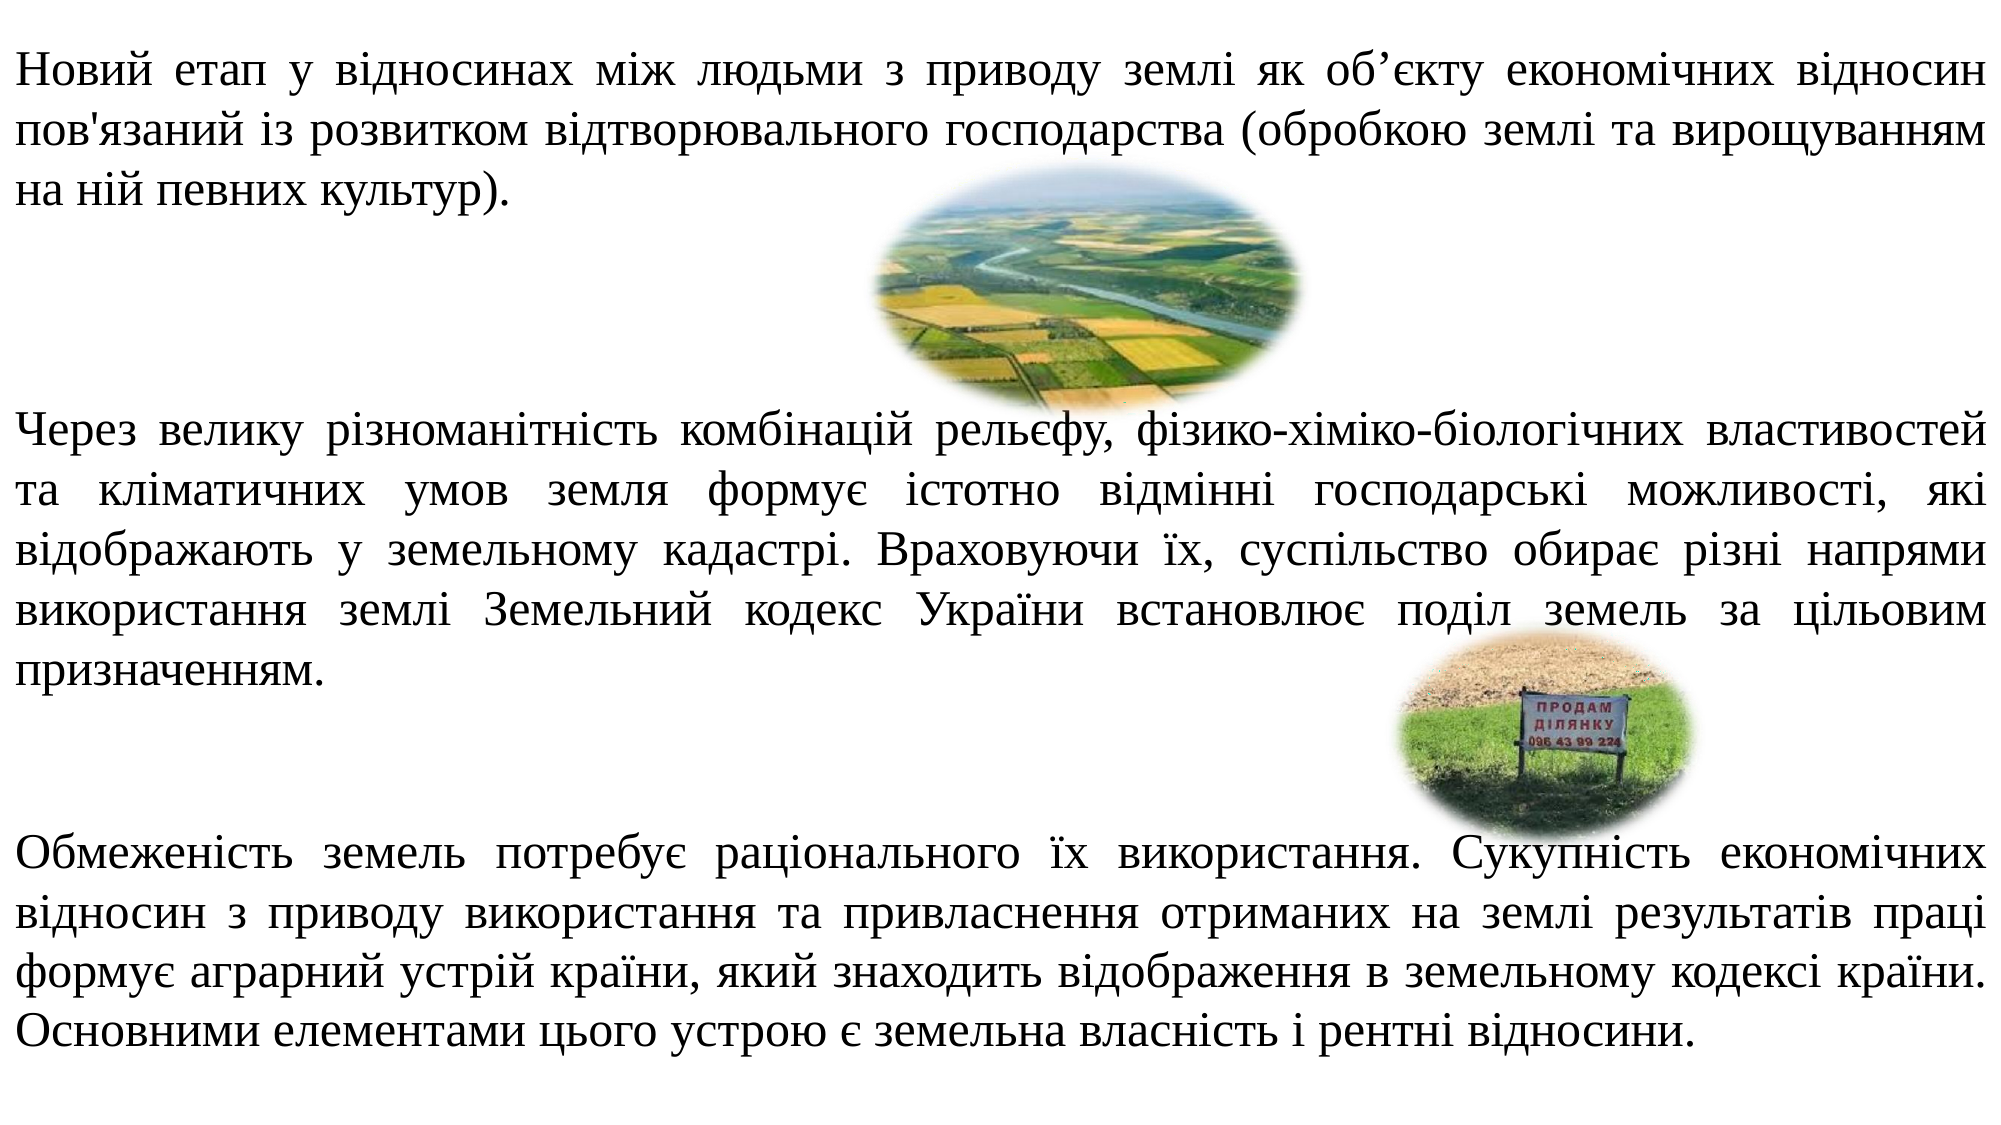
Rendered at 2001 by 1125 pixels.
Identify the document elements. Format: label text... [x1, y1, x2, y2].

text_box Через велику різноманітність комбінацій рельєфу, фізико-хіміко-біологічних властивостей та кліматичних умов земля формує істотно відмінні господарські можливості, які відображають у земельному кадастрі. Враховуючи їх, суспільство обирає різні напрями використання землі Земельний кодекс України встановлює поділ земель за цільовим призначенням. Обмеженість земель потребує раціонального їх використання. Сукупність економічних відносин з приводу використання та привласнення отриманих на землі результатів праці формує аграрний устрій країни, який знаходить відображення в земельному кодексі країни. Основними елементами цього устрою є земельна власність і рентні відносини. [12, 393, 1988, 1059]
title Новий етап у відносинах між людьми з приводу землі як об’єкту економічних відносин пов'язаний із розвитком відтворювального господарства (обробкою землі та вирощуванням на ній певних культур). [12, 33, 1988, 224]
picture [1384, 615, 1708, 855]
picture [862, 150, 1313, 425]
